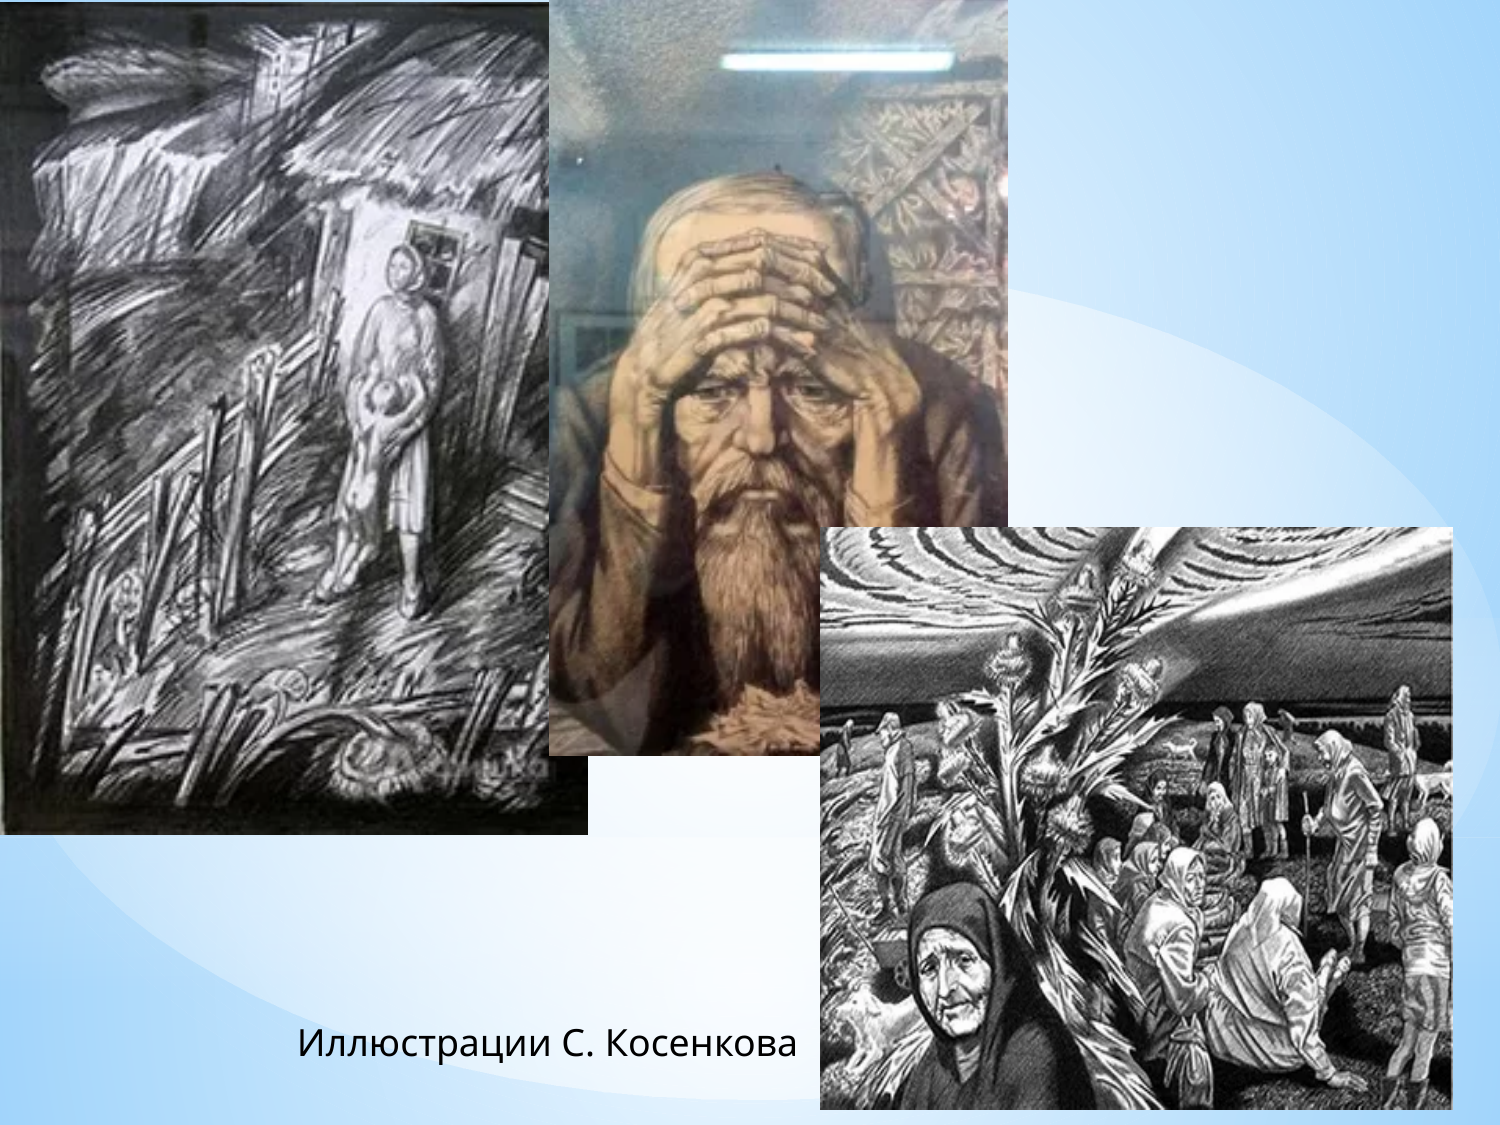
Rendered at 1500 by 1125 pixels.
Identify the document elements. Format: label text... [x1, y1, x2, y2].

picture [0, 0, 1453, 1110]
text_box Иллюстрации С. Косенкова [282, 1011, 814, 1072]
